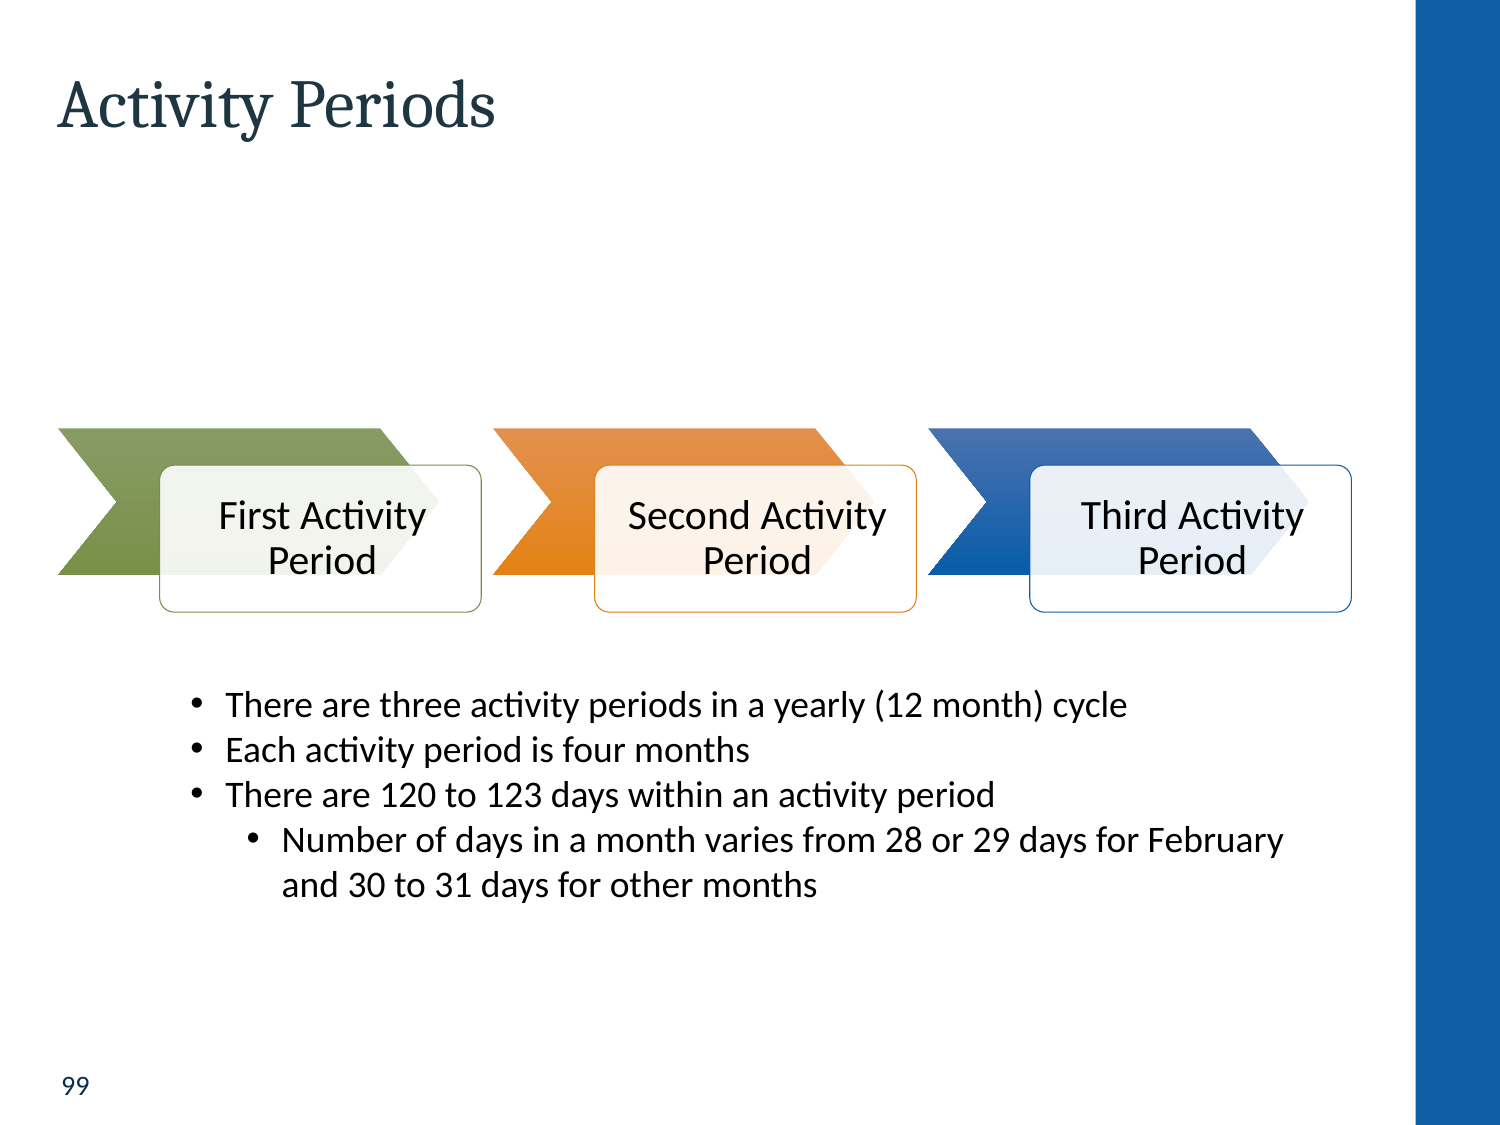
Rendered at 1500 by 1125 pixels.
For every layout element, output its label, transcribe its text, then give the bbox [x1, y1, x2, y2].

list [57, 293, 1352, 747]
text_box There are three activity periods in a yearly (12 month) cycle Each activity period is four months There are 120 to 123 days within an activity period Number of days in a month varies from 28 or 29 days for February and 30 to 31 days for other months [175, 747, 1352, 913]
title Activity Periods [57, 68, 1352, 205]
